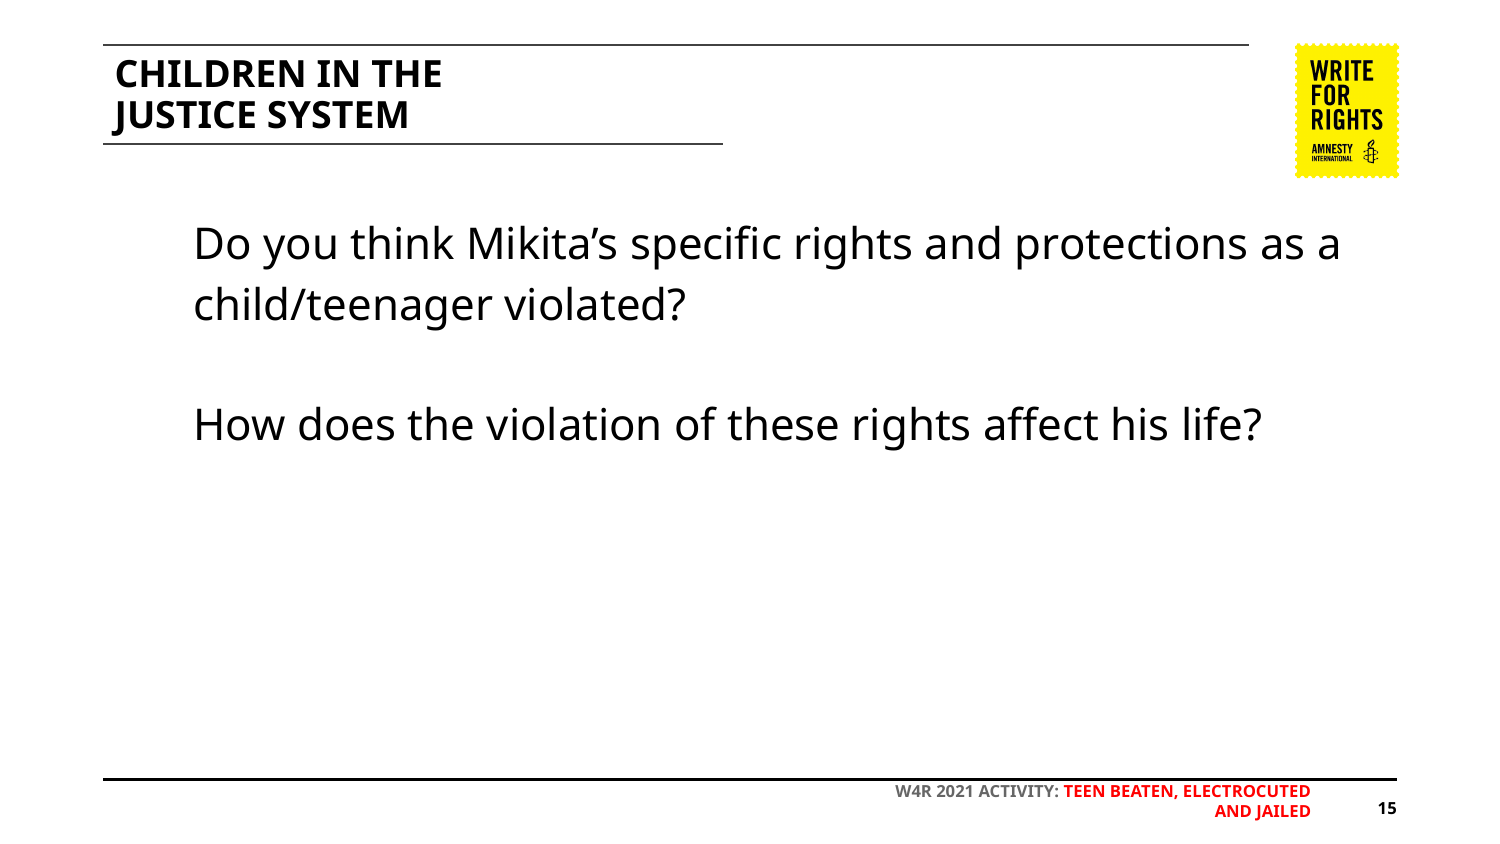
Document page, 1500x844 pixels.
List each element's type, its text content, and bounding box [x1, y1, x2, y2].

text_box ‹#› [1322, 803, 1397, 821]
picture [1290, 37, 1405, 183]
text_box Do you think Mikita’s specific rights and protections as a child/teenager violated? How does the violation of these rights affect his life? [103, 140, 1364, 646]
title CHILDREN IN THE JUSTICE SYSTEM [103, 55, 612, 134]
